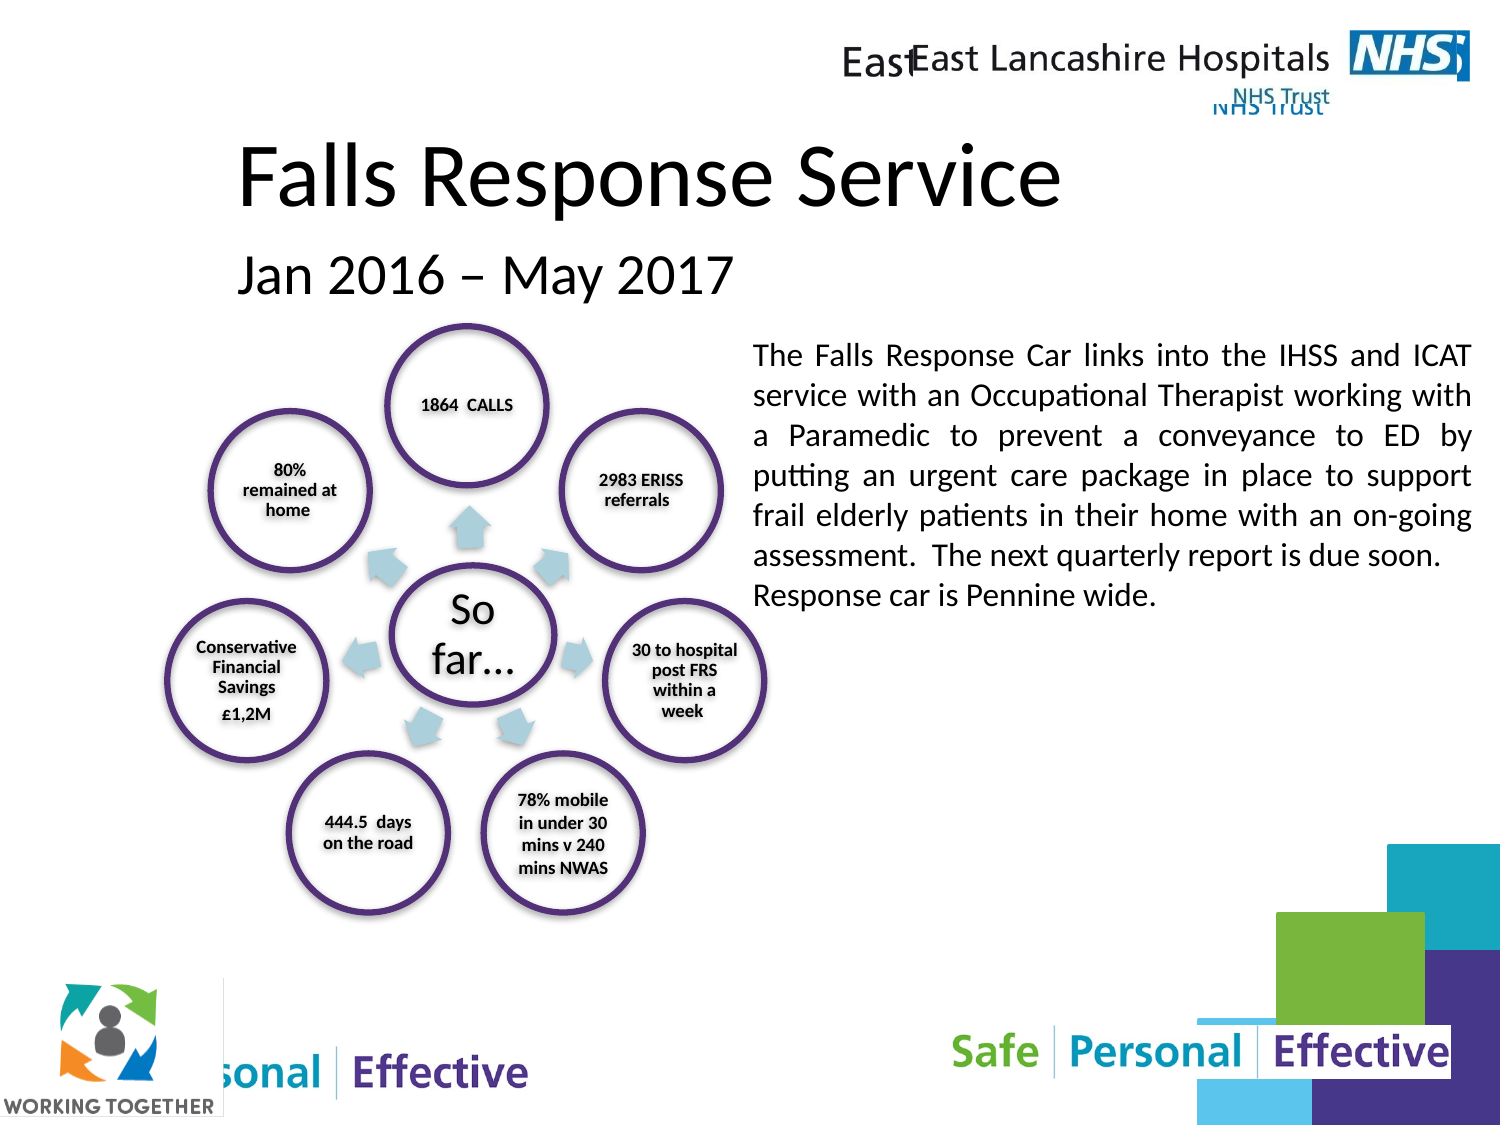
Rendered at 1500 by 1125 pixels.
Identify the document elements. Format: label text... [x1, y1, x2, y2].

text_box The Falls Response Car links into the IHSS and ICAT service with an Occupational Therapist working with a Paramedic to prevent a conveyance to ED by putting an urgent care package in place to support frail elderly patients in their home with an on-going assessment. The next quarterly report is due soon. Response car is Pennine wide. [917, 326, 1489, 741]
subtitle Falls Response Service Jan 2016 – May 2017 [76, 106, 1436, 326]
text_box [15, 325, 916, 914]
picture [0, 977, 530, 1117]
picture [844, 30, 1470, 115]
picture [950, 1025, 1452, 1079]
